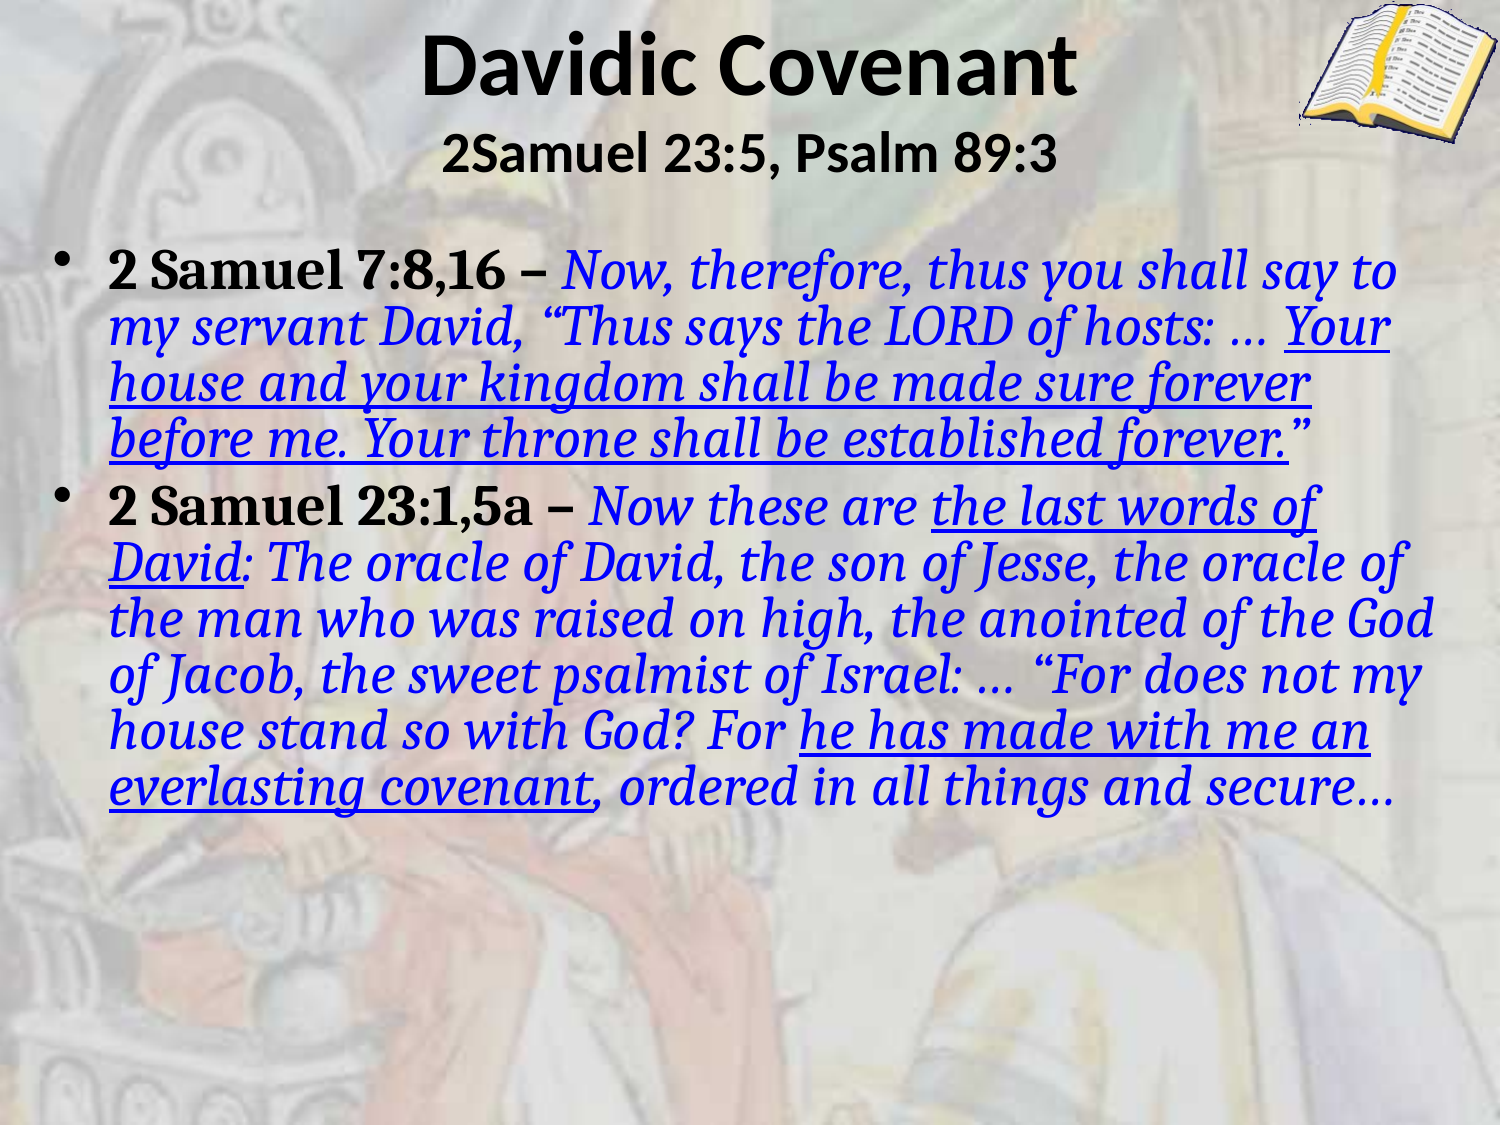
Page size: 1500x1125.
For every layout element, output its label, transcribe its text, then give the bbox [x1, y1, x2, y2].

list 2 Samuel 7:8,16 – Now, therefore, thus you shall say to my servant David, “Thus says the LORD of hosts: … Your house and your kingdom shall be made sure forever before me. Your throne shall be established forever.” 2 Samuel 23:1,5a – Now these are the last words of David: The oracle of David, the son of Jesse, the oracle of the man who was raised on high, the anointed of the God of Jacob, the sweet psalmist of Israel: … “For does not my house stand so with God? For he has made with me an everlasting covenant, ordered in all things and secure… [37, 237, 1463, 1125]
picture [0, 0, 1500, 1125]
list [1299, 0, 1500, 149]
title Davidic Covenant 2Samuel 23:5, Psalm 89:3 [74, 0, 1426, 188]
